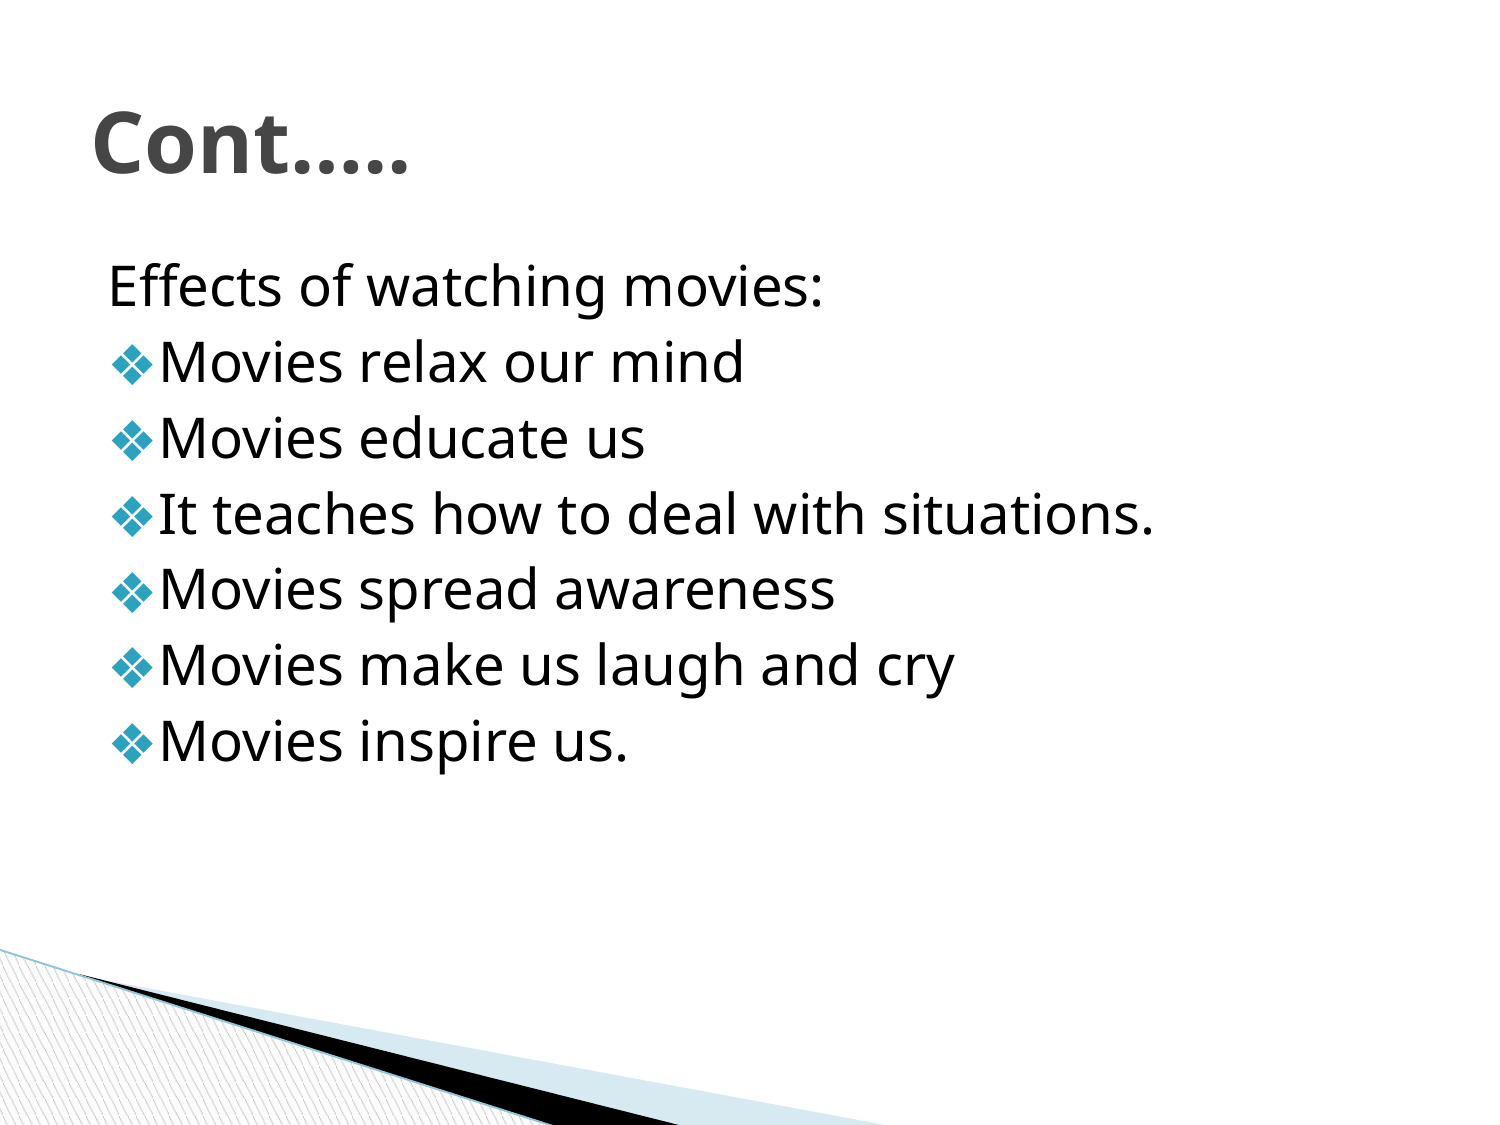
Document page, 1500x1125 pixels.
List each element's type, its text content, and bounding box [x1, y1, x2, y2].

title Cont….. [75, 45, 1425, 233]
list Effects of watching movies: Movies relax our mind Movies educate us It teaches how to deal with situations. Movies spread awareness Movies make us laugh and cry Movies inspire us. [75, 243, 1425, 986]
